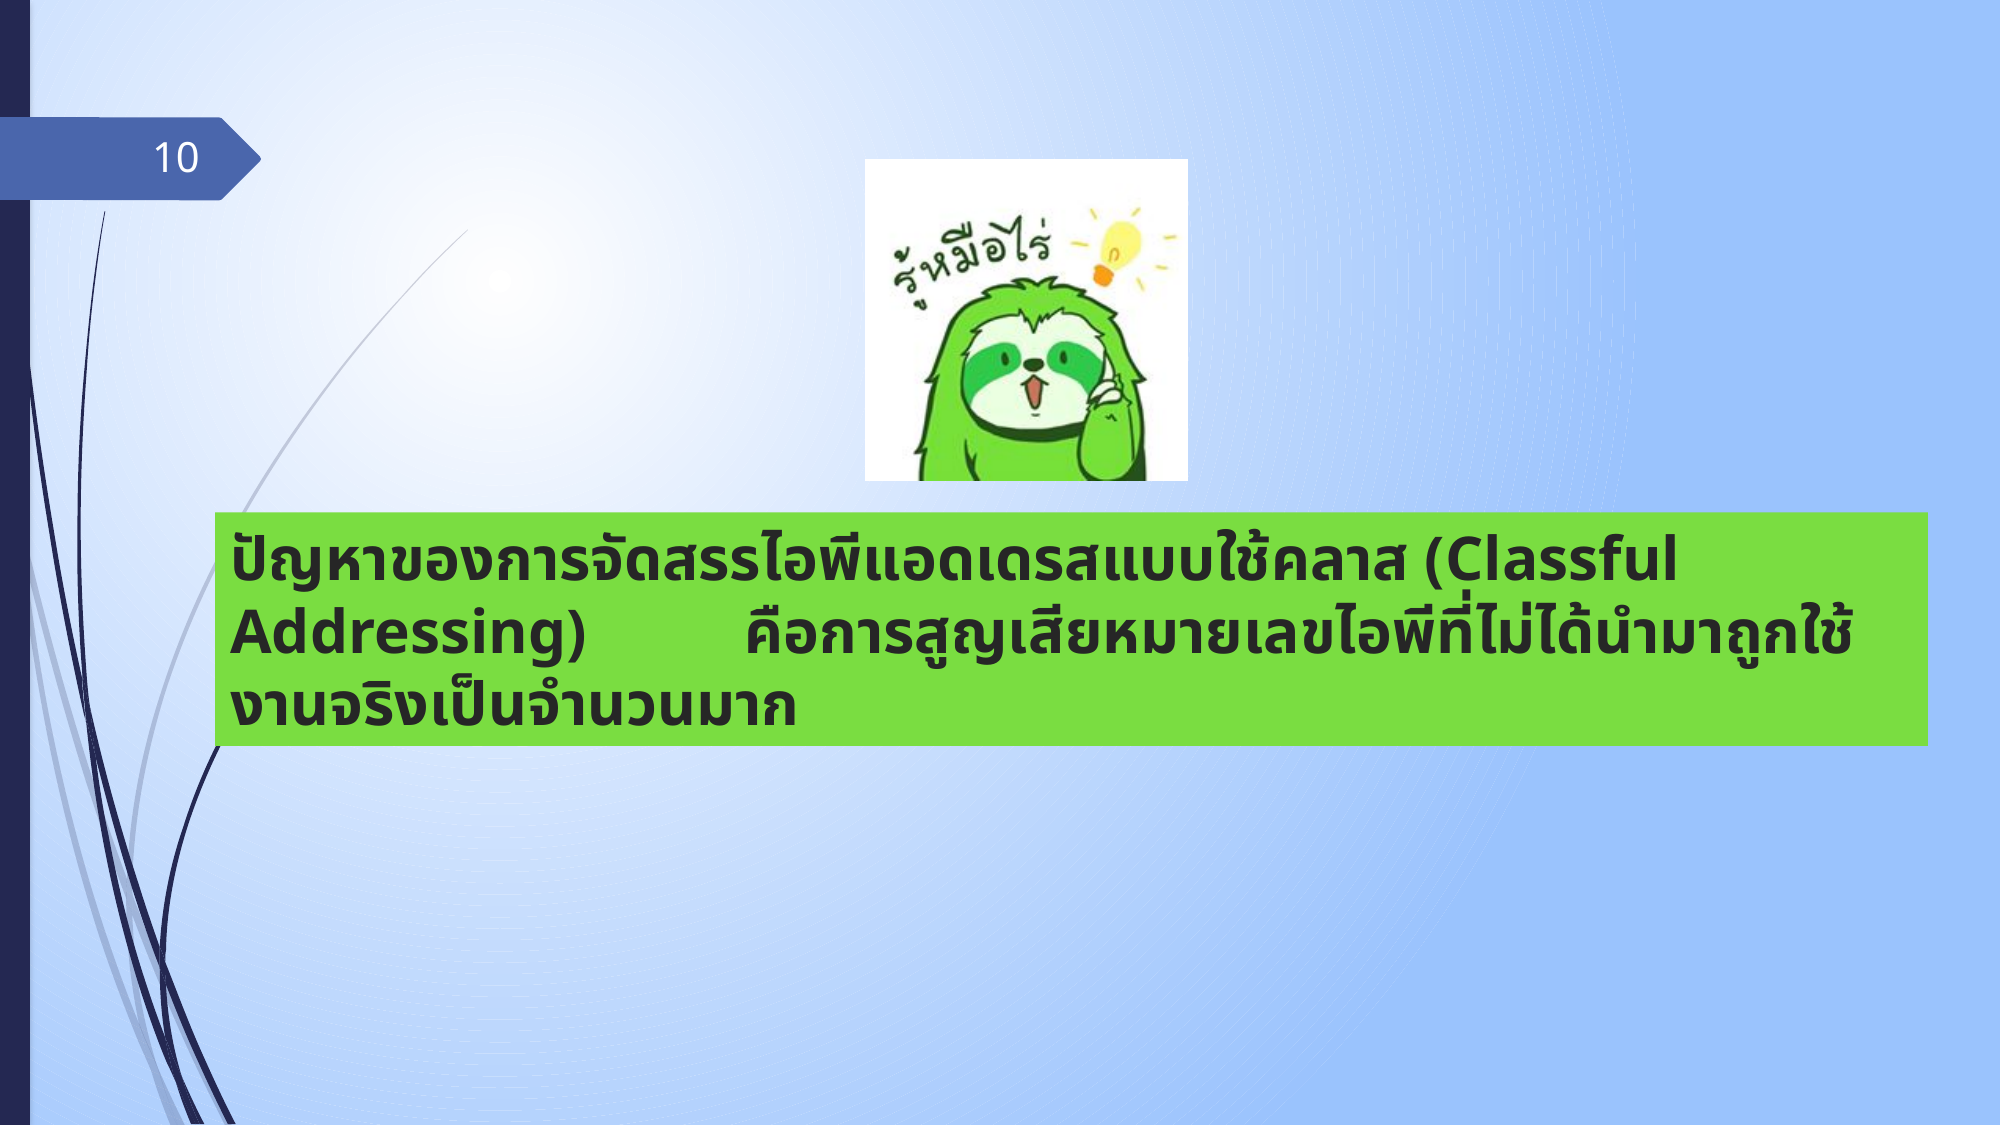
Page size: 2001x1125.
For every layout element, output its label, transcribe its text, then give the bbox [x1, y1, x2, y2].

slide_number 10 [87, 129, 216, 190]
picture [864, 158, 1188, 482]
title ปัญหาของการจัดสรรไอพีแอดเดรสแบบใช้คลาส (Classful Addressing) คือการสูญเสียหมายเลขไอพีที่ไม่ได้นำมาถูกใช้งานจริงเป็นจำนวนมาก [215, 512, 1928, 746]
